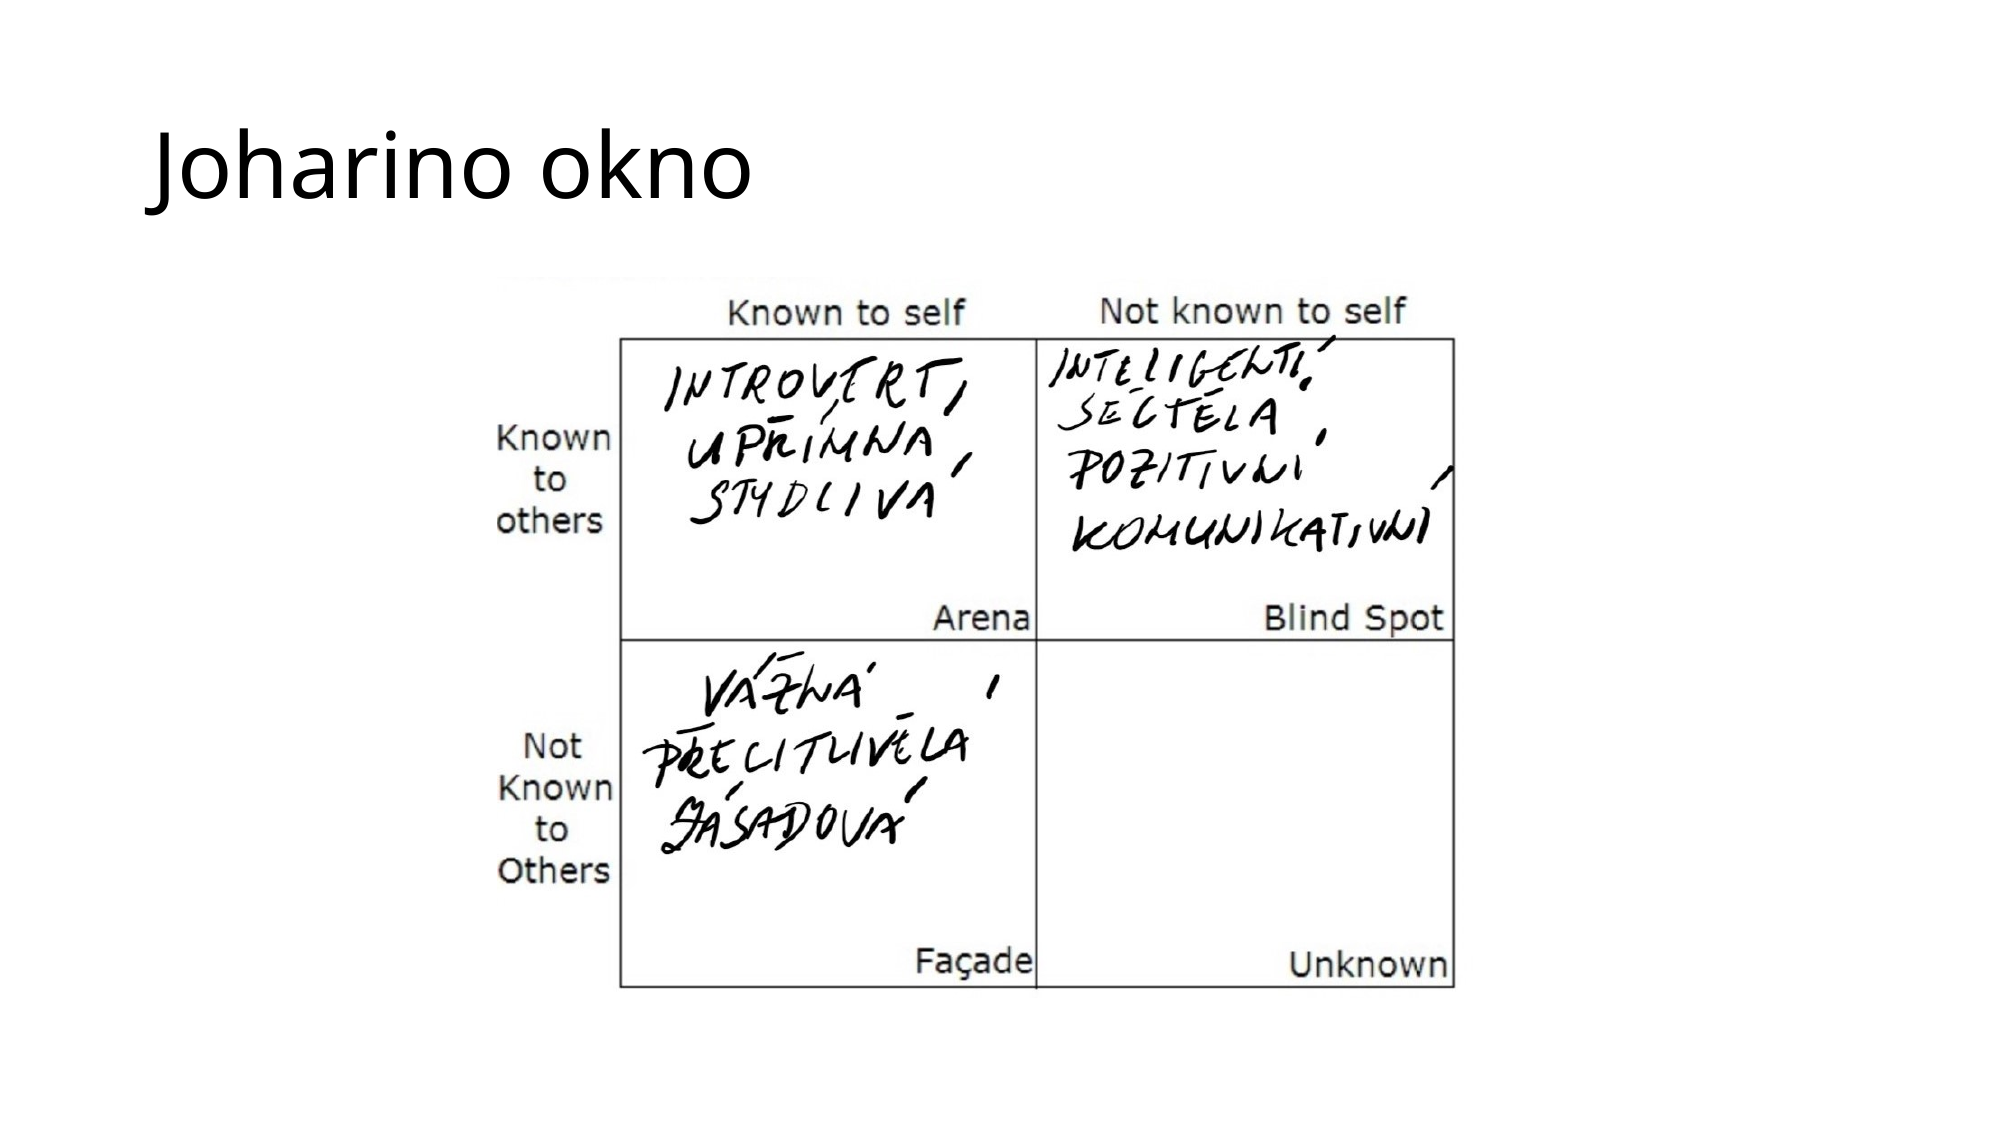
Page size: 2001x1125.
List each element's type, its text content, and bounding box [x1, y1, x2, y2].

title Joharino okno [137, 59, 1863, 278]
picture [497, 277, 1475, 998]
